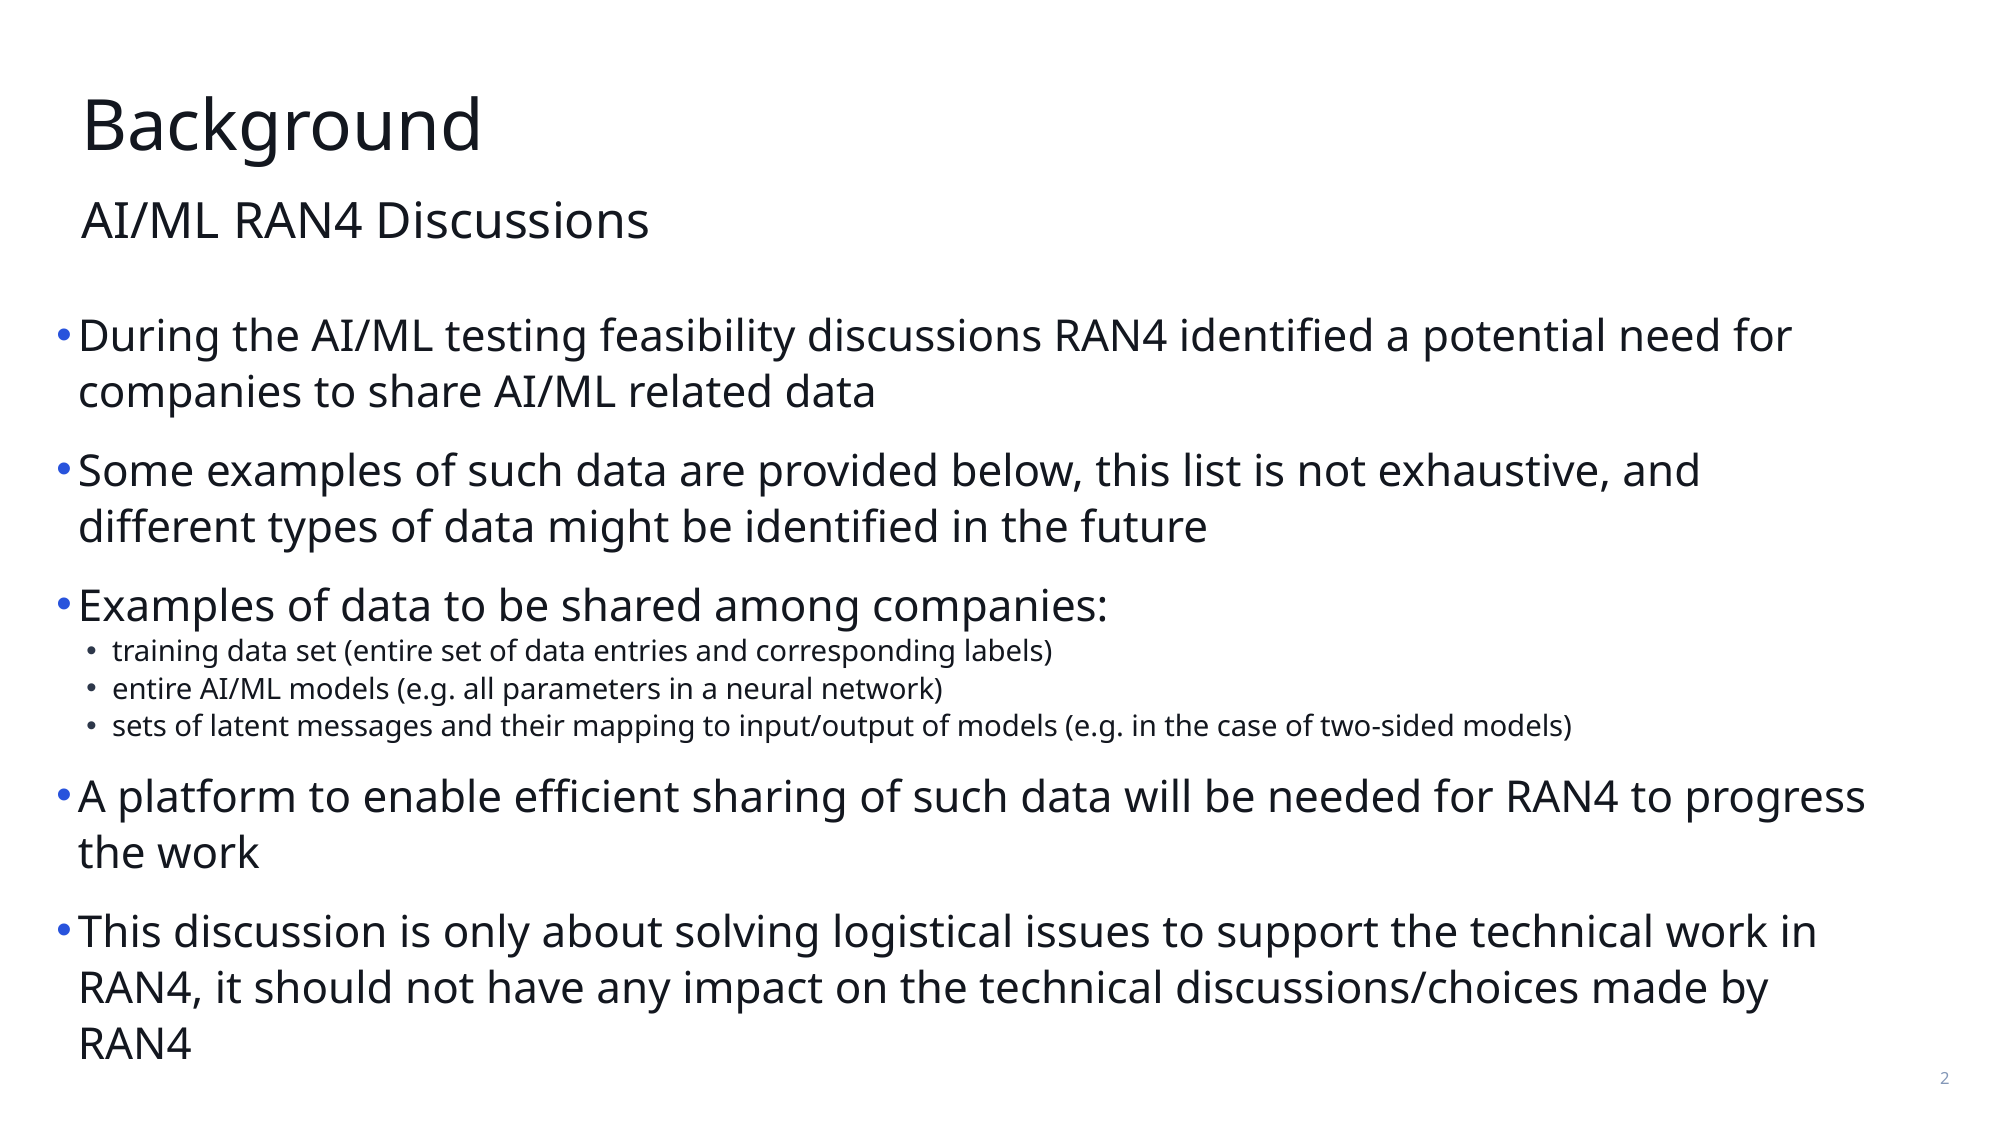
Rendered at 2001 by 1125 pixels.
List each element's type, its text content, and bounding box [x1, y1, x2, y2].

subtitle AI/ML RAN4 Discussions [81, 198, 1917, 270]
title Background [81, 92, 1917, 165]
list During the AI/ML testing feasibility discussions RAN4 identified a potential need for companies to share AI/ML related data Some examples of such data are provided below, this list is not exhaustive, and different types of data might be identified in the future Examples of data to be shared among companies: training data set (entire set of data entries and corresponding labels) entire AI/ML models (e.g. all parameters in a neural network) sets of latent messages and their mapping to input/output of models (e.g. in the case of two-sided models) A platform to enable efficient sharing of such data will be needed for RAN4 to progress the work This discussion is only about solving logistical issues to support the technical work in RAN4, it should not have any impact on the technical discussions/choices made by RAN4 [56, 303, 1892, 1072]
